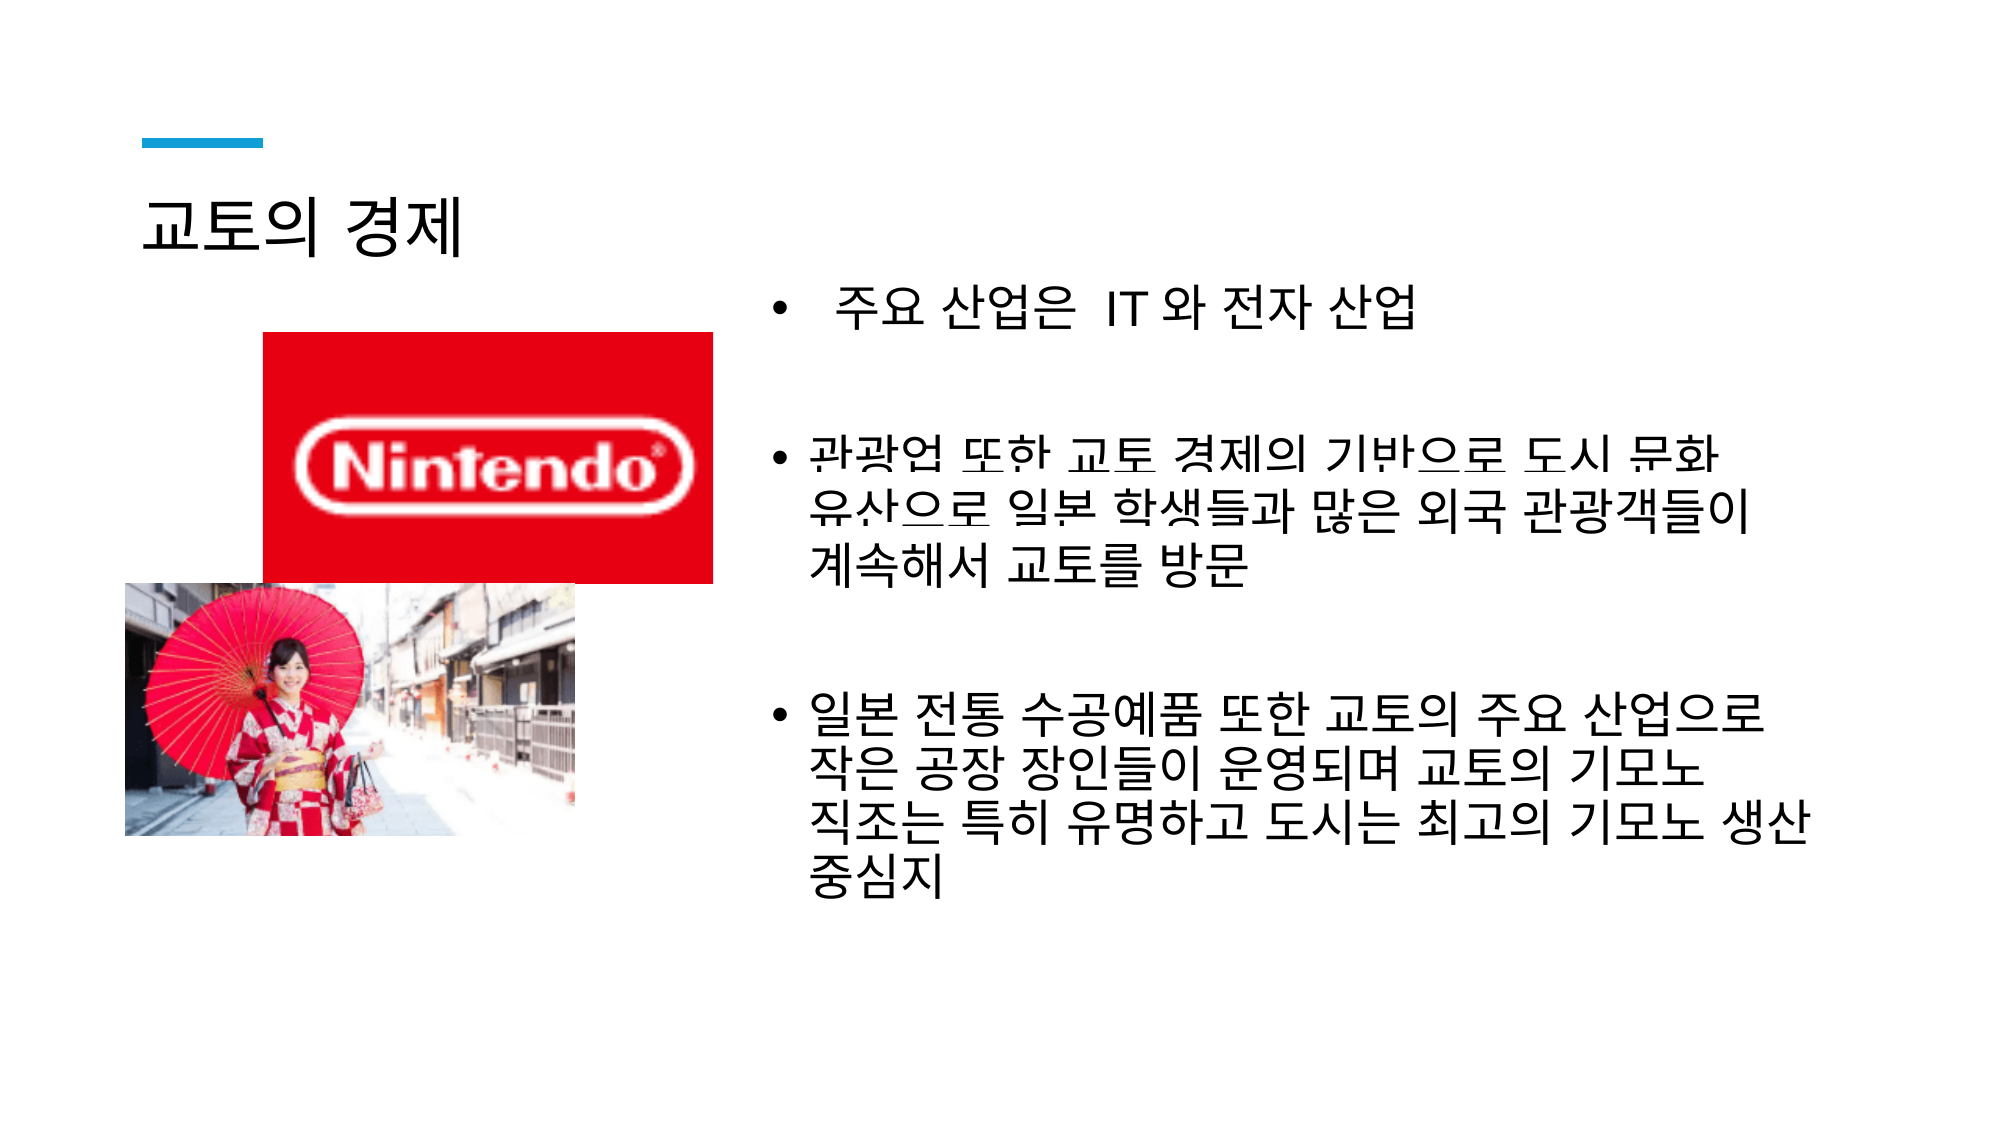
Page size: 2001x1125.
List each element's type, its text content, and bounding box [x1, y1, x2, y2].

title 교토의 경제 [125, 187, 628, 458]
list 주요 산업은 IT와 전자 산업 관광업 또한 교토 경제의 기반으로 도시 문화 유산으로 일본 학생들과 많은 외국 관광객들이 계속해서 교토를 방문 일본 전통 수공예품 또한 교토의 주요 산업으로 작은 공장 장인들이 운영되며 교토의 기모노 직조는 특히 유명하고 도시는 최고의 기모노 생산 중심지 [756, 184, 1858, 1006]
picture [124, 331, 714, 837]
